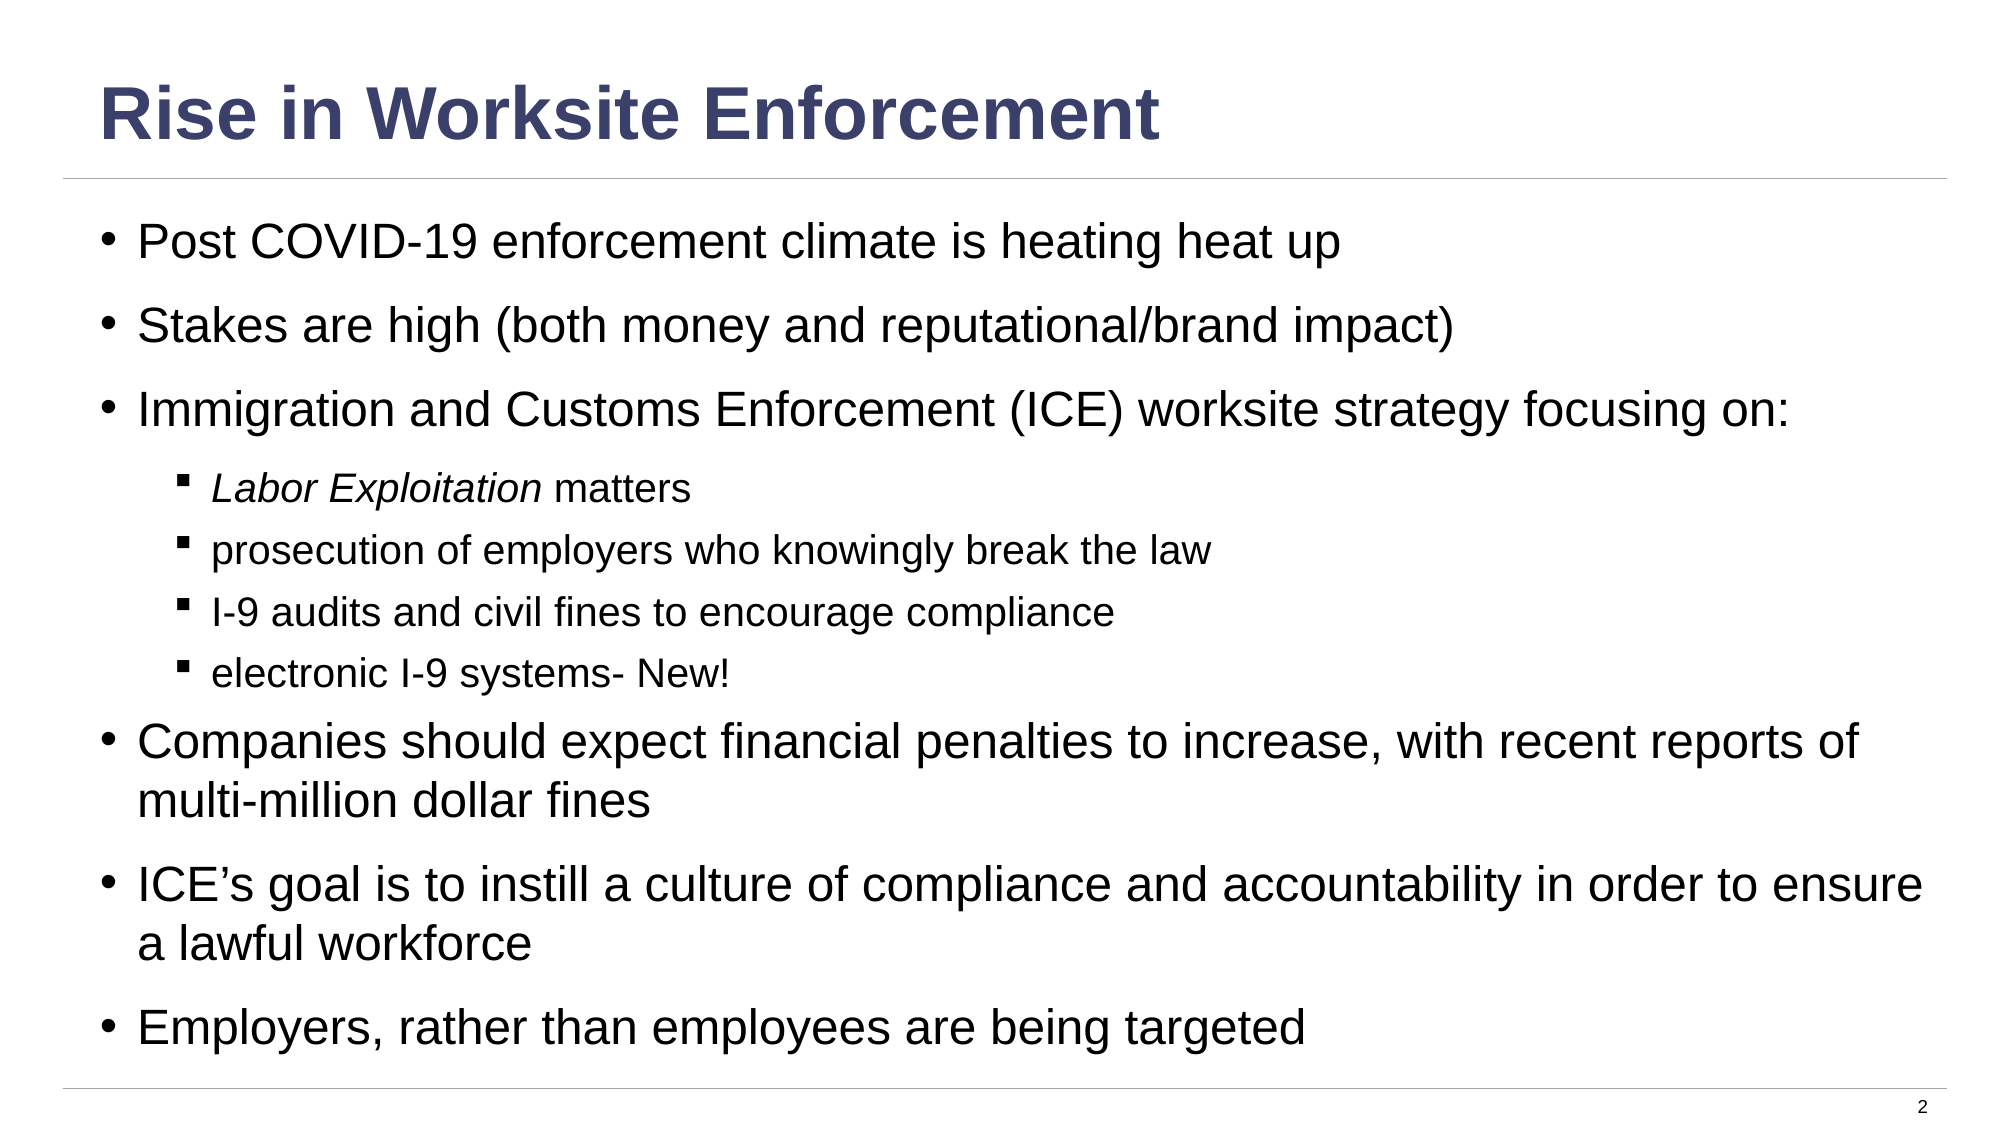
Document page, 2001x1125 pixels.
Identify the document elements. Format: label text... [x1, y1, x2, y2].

title Rise in Worksite Enforcement [99, 73, 1928, 156]
list Post COVID-19 enforcement climate is heating heat up Stakes are high (both money and reputational/brand impact) Immigration and Customs Enforcement (ICE) worksite strategy focusing on: Labor Exploitation matters prosecution of employers who knowingly break the law I-9 audits and civil fines to encourage compliance electronic I-9 systems- New! Companies should expect financial penalties to increase, with recent reports of multi-million dollar fines ICE’s goal is to instill a culture of compliance and accountability in order to ensure a lawful workforce Employers, rather than employees are being targeted [99, 209, 1928, 1060]
slide_number 2 [1886, 1095, 1928, 1117]
